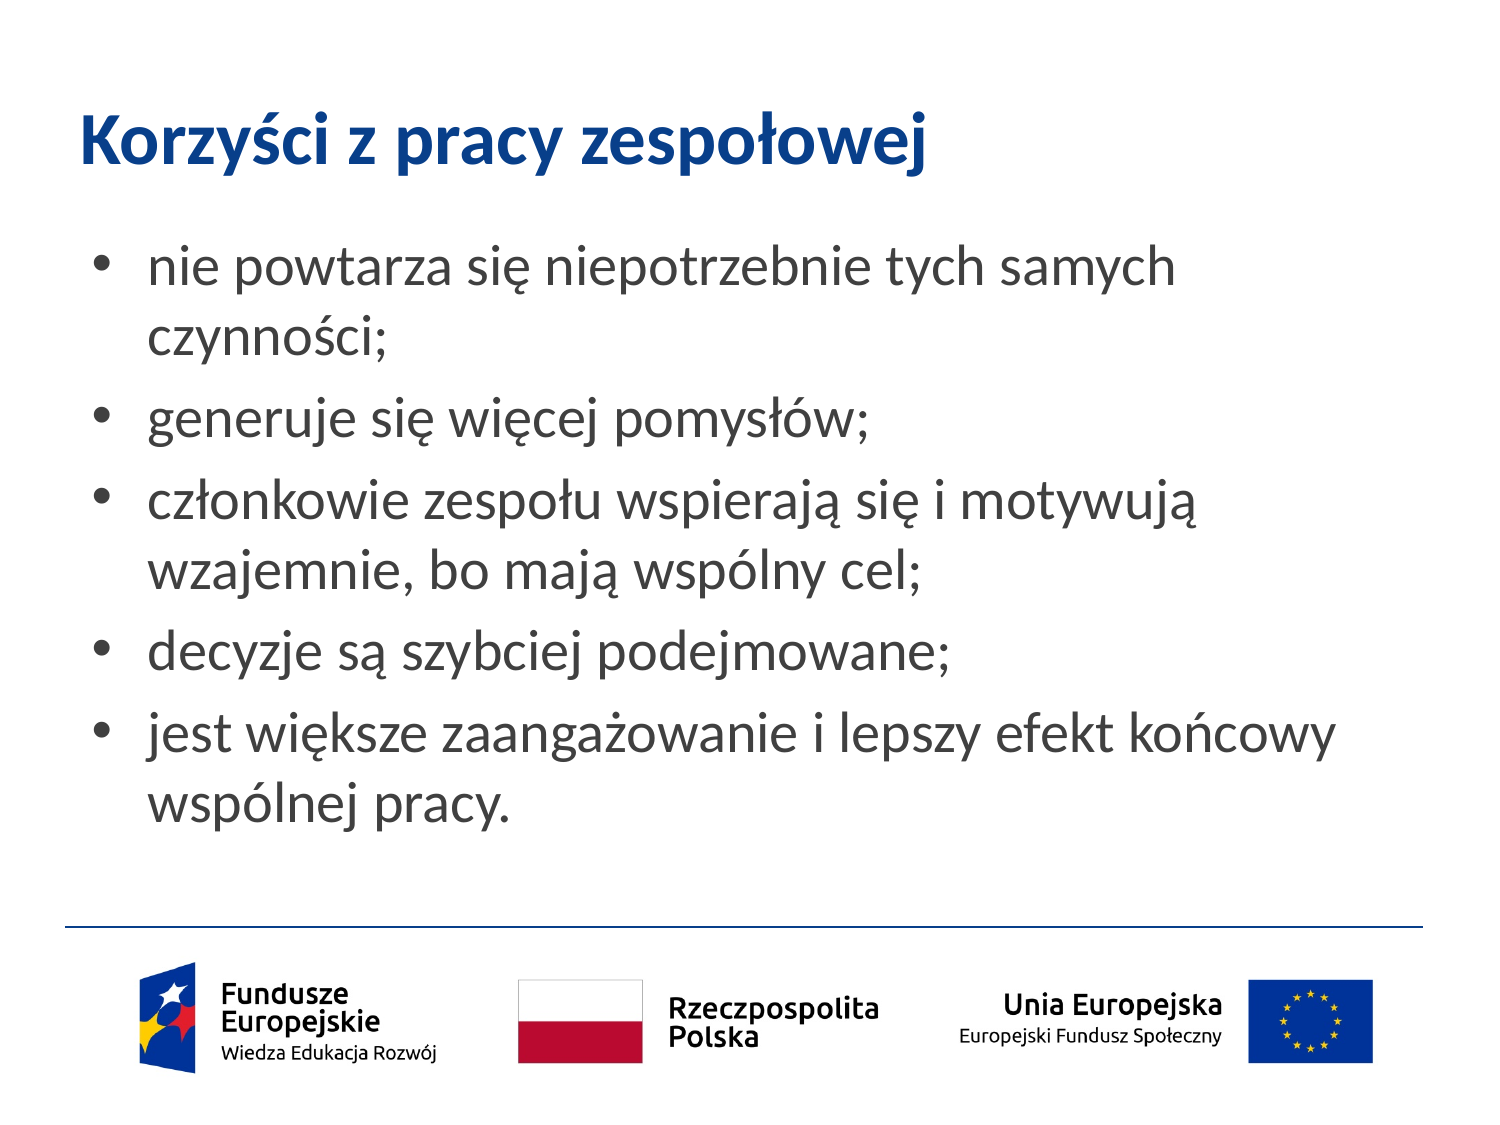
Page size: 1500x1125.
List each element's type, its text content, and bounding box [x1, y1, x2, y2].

picture [112, 934, 1400, 1101]
title Korzyści z pracy zespołowej [64, 0, 1415, 188]
list nie powtarza się niepotrzebnie tych samych czynności; generuje się więcej pomysłów; członkowie zespołu wspierają się i motywują wzajemnie, bo mają wspólny cel; decyzje są szybciej podejmowane; jest większe zaangażowanie i lepszy efekt końcowy wspólnej pracy. [76, 219, 1427, 819]
